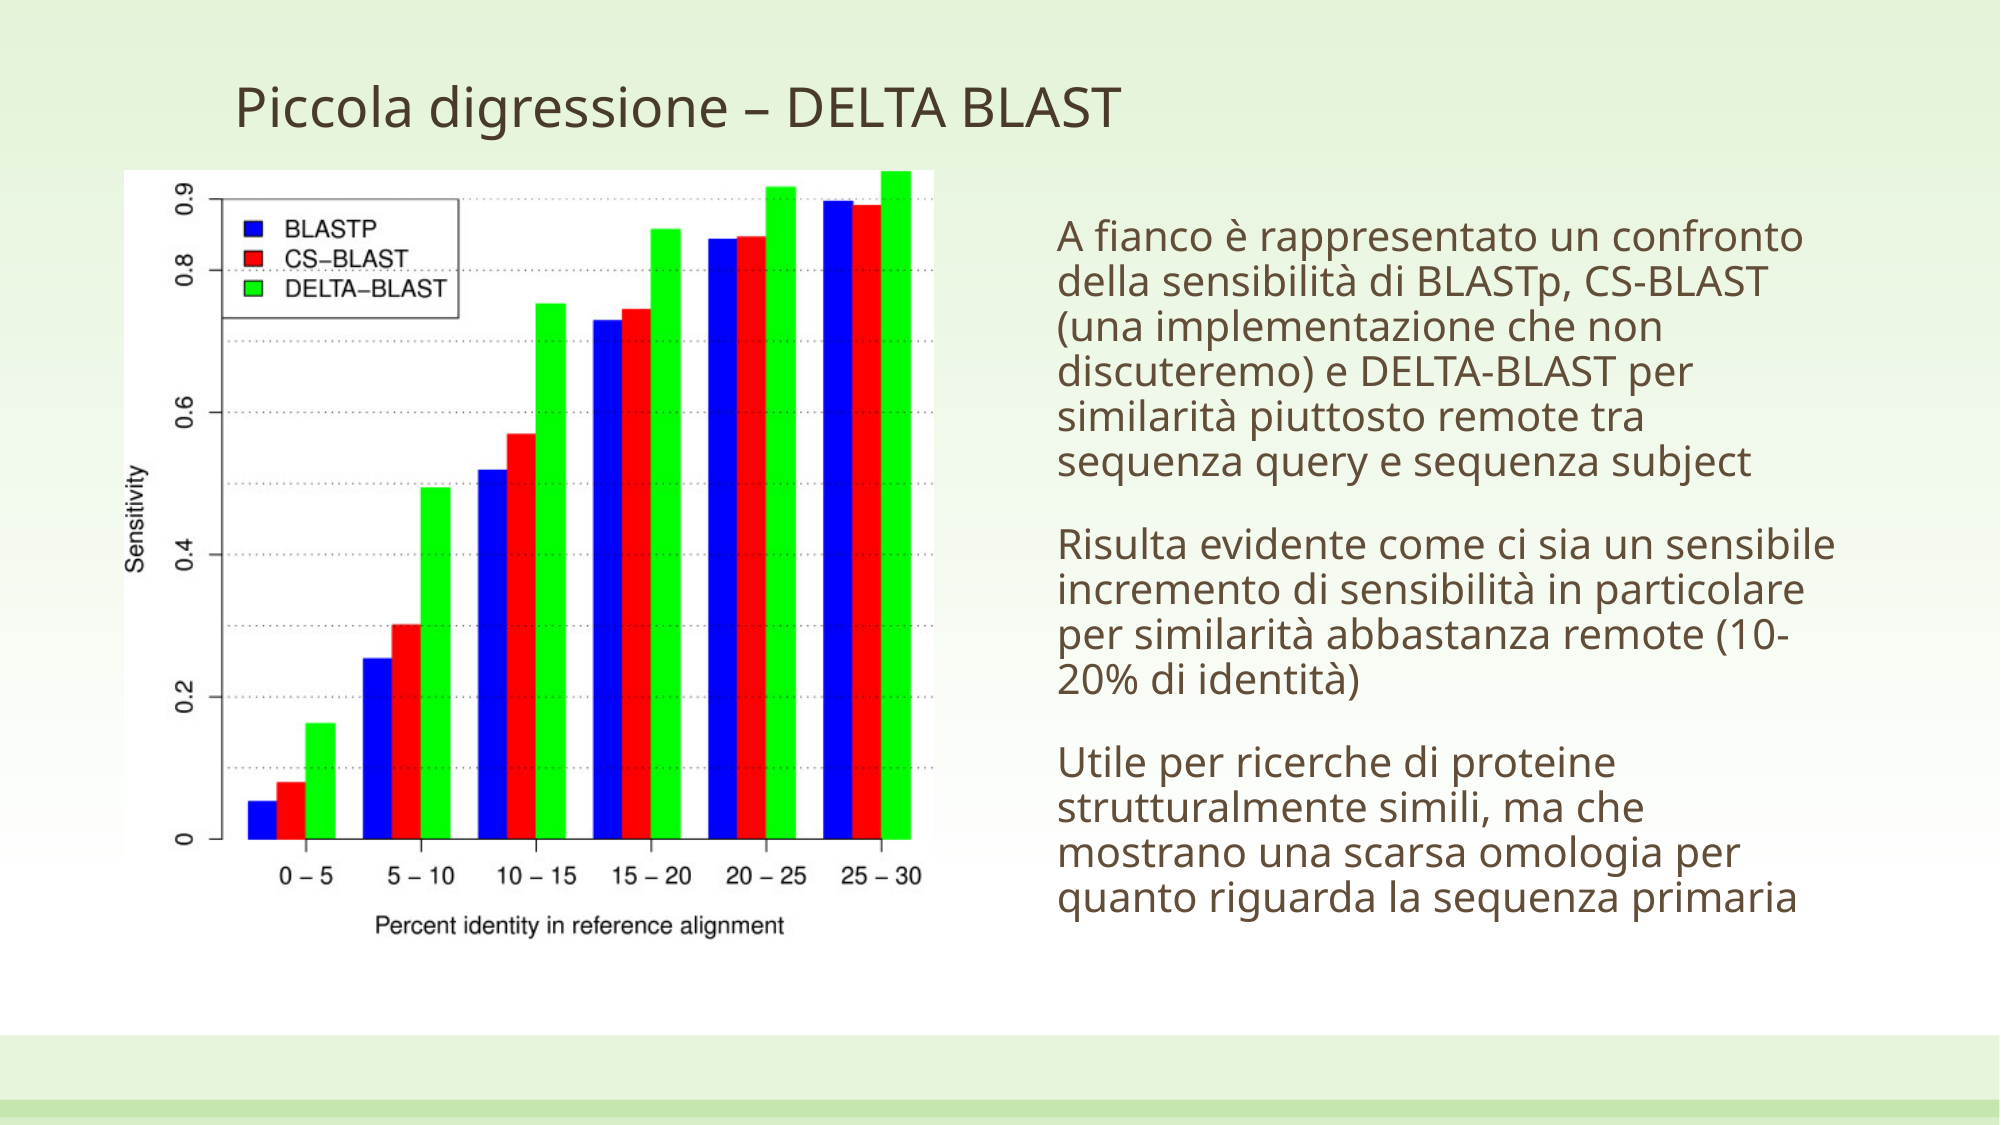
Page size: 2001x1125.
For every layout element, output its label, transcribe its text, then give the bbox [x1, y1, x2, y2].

title Piccola digressione – DELTA BLAST [219, 71, 1780, 147]
list A fianco è rappresentato un confronto della sensibilità di BLASTp, CS-BLAST (una implementazione che non discuteremo) e DELTA-BLAST per similarità piuttosto remote tra sequenza query e sequenza subject Risulta evidente come ci sia un sensibile incremento di sensibilità in particolare per similarità abbastanza remote (10-20% di identità) Utile per ricerche di proteine strutturalmente simili, ma che mostrano una scarsa omologia per quanto riguarda la sequenza primaria [1034, 207, 1856, 940]
picture [124, 170, 934, 940]
